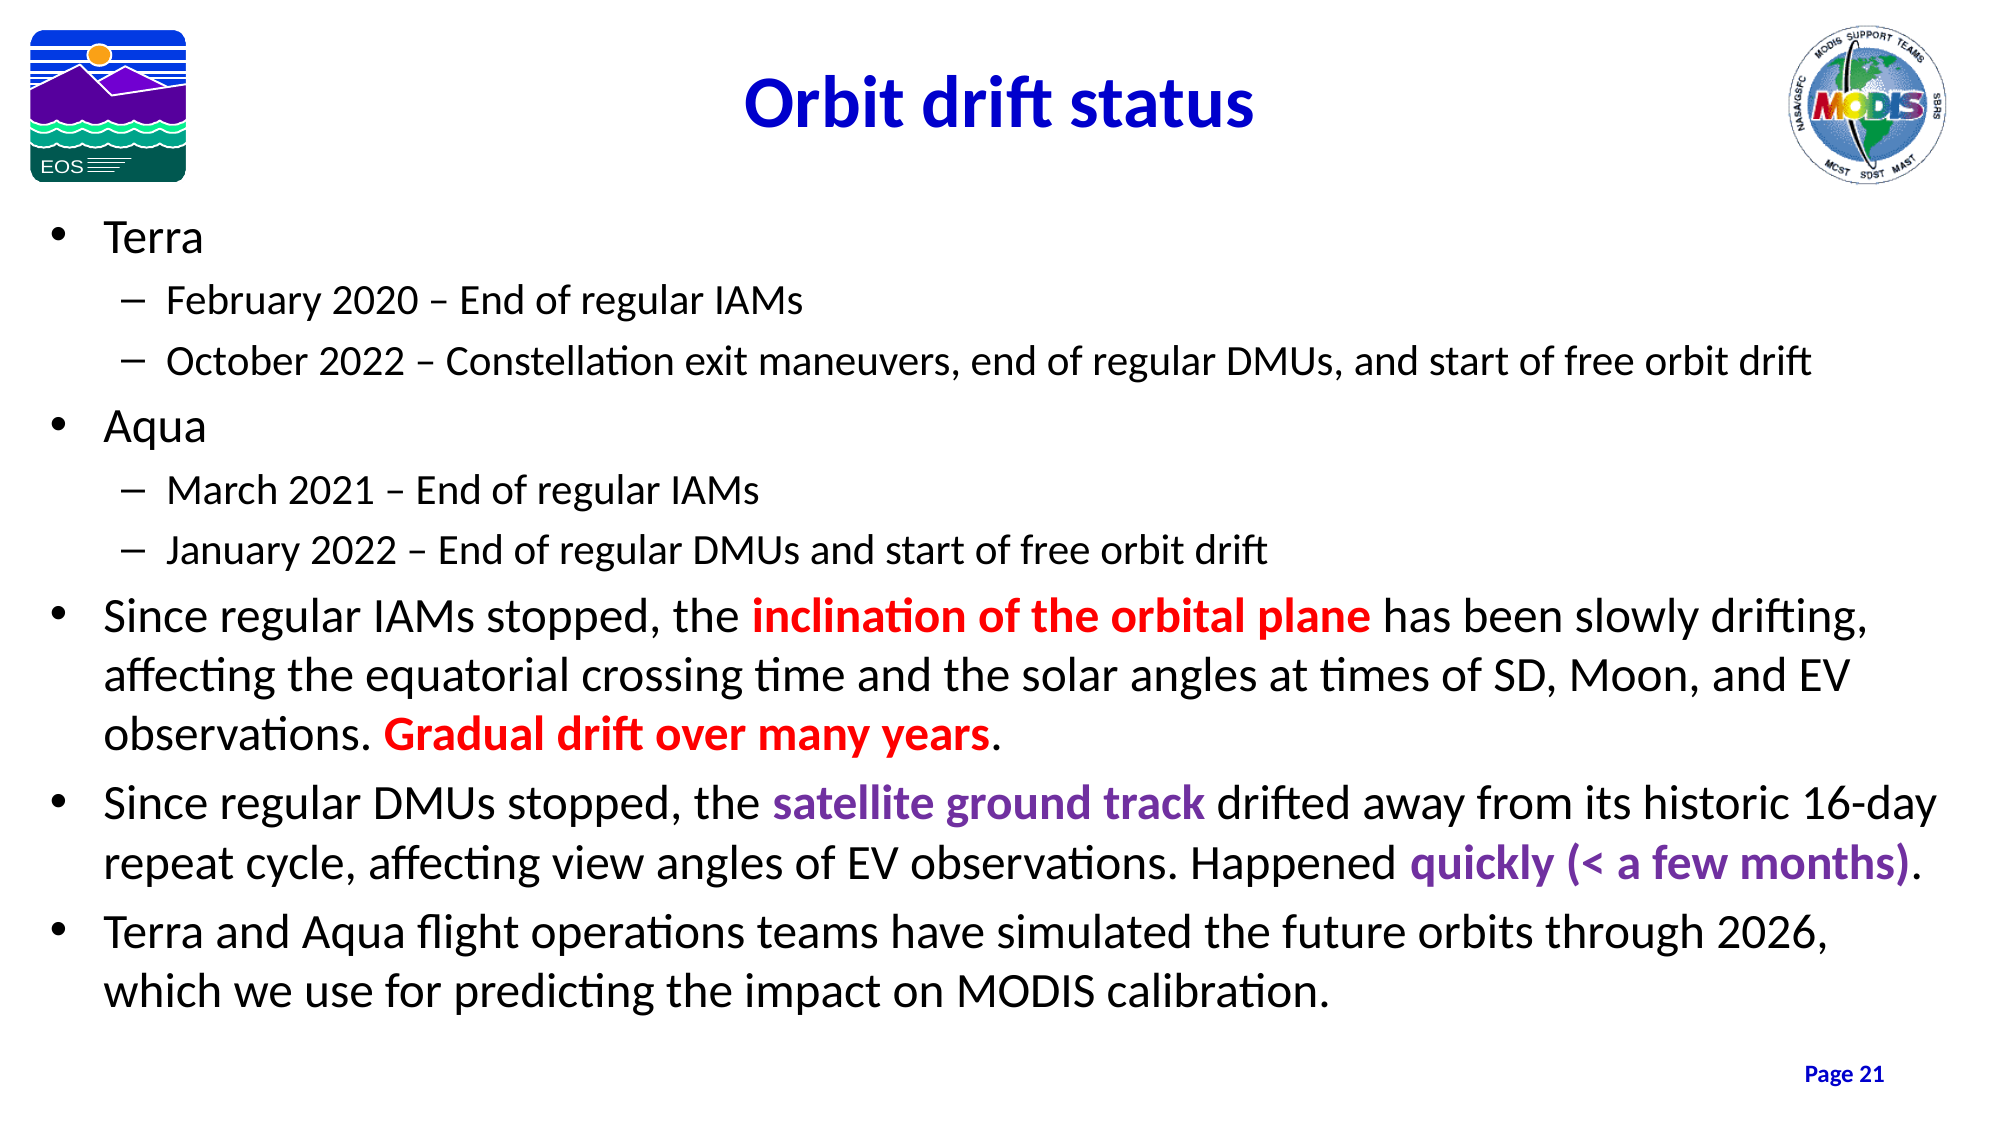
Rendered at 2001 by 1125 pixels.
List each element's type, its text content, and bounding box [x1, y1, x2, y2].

list Terra February 2020 – End of regular IAMs October 2022 – Constellation exit maneuvers, end of regular DMUs, and start of free orbit drift Aqua March 2021 – End of regular IAMs January 2022 – End of regular DMUs and start of free orbit drift Since regular IAMs stopped, the inclination of the orbital plane has been slowly drifting, affecting the equatorial crossing time and the solar angles at times of SD, Moon, and EV observations. Gradual drift over many years. Since regular DMUs stopped, the satellite ground track drifted away from its historic 16-day repeat cycle, affecting view angles of EV observations. Happened quickly (< a few months). Terra and Aqua flight operations teams have simulated the future orbits through 2026, which we use for predicting the impact on MODIS calibration. [34, 196, 1966, 1043]
title Orbit drift status [249, 45, 1750, 150]
picture [1785, 22, 1950, 188]
slide_number Page 21 [1433, 1043, 1900, 1103]
